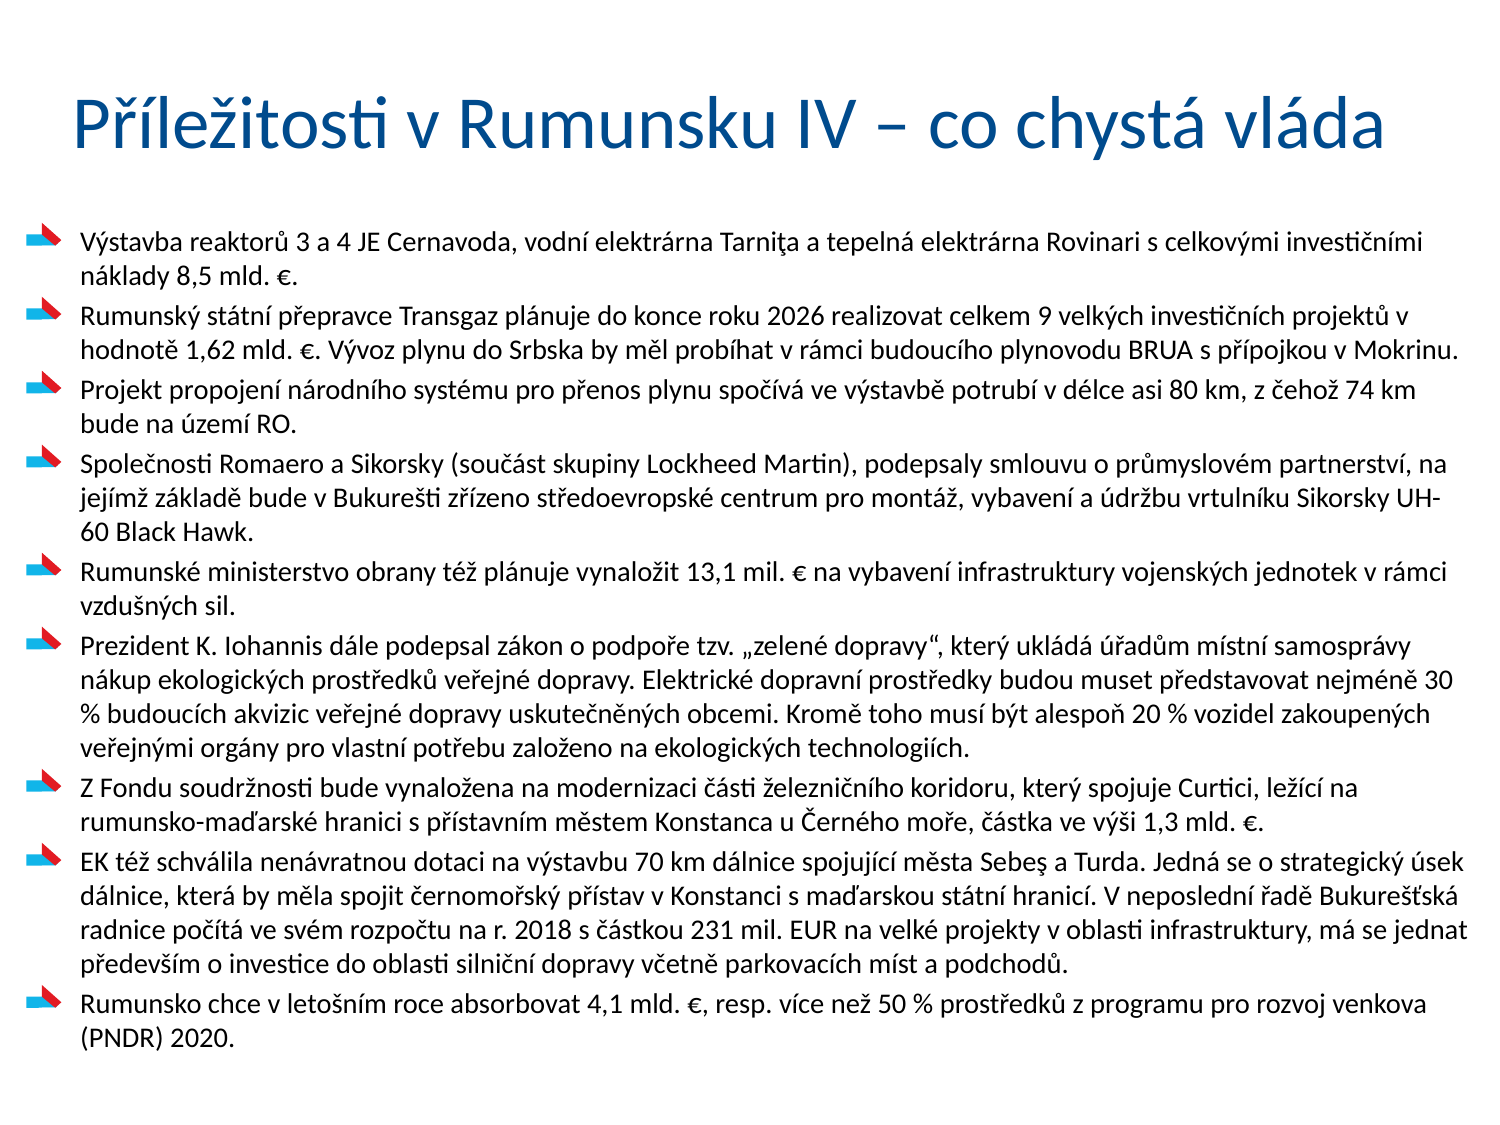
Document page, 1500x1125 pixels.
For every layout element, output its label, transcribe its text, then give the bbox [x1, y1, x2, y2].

list Výstavba reaktorů 3 a 4 JE Cernavoda, vodní elektrárna Tarniţa a tepelná elektrárna Rovinari s celkovými investičními náklady 8,5 mld. €. Rumunský státní přepravce Transgaz plánuje do konce roku 2026 realizovat celkem 9 velkých investičních projektů v hodnotě 1,62 mld. €. Vývoz plynu do Srbska by měl probíhat v rámci budoucího plynovodu BRUA s přípojkou v Mokrinu. Projekt propojení národního systému pro přenos plynu spočívá ve výstavbě potrubí v délce asi 80 km, z čehož 74 km bude na území RO. Společnosti Romaero a Sikorsky (součást skupiny Lockheed Martin), podepsaly smlouvu o průmyslovém partnerství, na jejímž základě bude v Bukurešti zřízeno středoevropské centrum pro montáž, vybavení a údržbu vrtulníku Sikorsky UH-60 Black Hawk. Rumunské ministerstvo obrany též plánuje vynaložit 13,1 mil. € na vybavení infrastruktury vojenských jednotek v rámci vzdušných sil. Prezident K. Iohannis dále podepsal zákon o podpoře tzv. „zelené dopravy“, který ukládá úřadům místní samosprávy nákup ekologických prostředků veřejné dopravy. Elektrické dopravní prostředky budou muset představovat nejméně 30 % budoucích akvizic veřejné dopravy uskutečněných obcemi. Kromě toho musí být alespoň 20 % vozidel zakoupených veřejnými orgány pro vlastní potřebu založeno na ekologických technologiích. Z Fondu soudržnosti bude vynaložena na modernizaci části železničního koridoru, který spojuje Curtici, ležící na rumunsko-maďarské hranici s přístavním městem Konstanca u Černého moře, částka ve výši 1,3 mld. €. EK též schválila nenávratnou dotaci na výstavbu 70 km dálnice spojující města Sebeş a Turda. Jedná se o strategický úsek dálnice, která by měla spojit černomořský přístav v Konstanci s maďarskou státní hranicí. V neposlední řadě Bukurešťská radnice počítá ve svém rozpočtu na r. 2018 s částkou 231 mil. EUR na velké projekty v oblasti infrastruktury, má se jednat především o investice do oblasti silniční dopravy včetně parkovacích míst a podchodů. Rumunsko chce v letošním roce absorbovat 4,1 mld. €, resp. více než 50 % prostředků z programu pro rozvoj venkova (PNDR) 2020. [26, 164, 1472, 1095]
title Příležitosti v Rumunsku IV – co chystá vláda [72, 73, 1425, 164]
